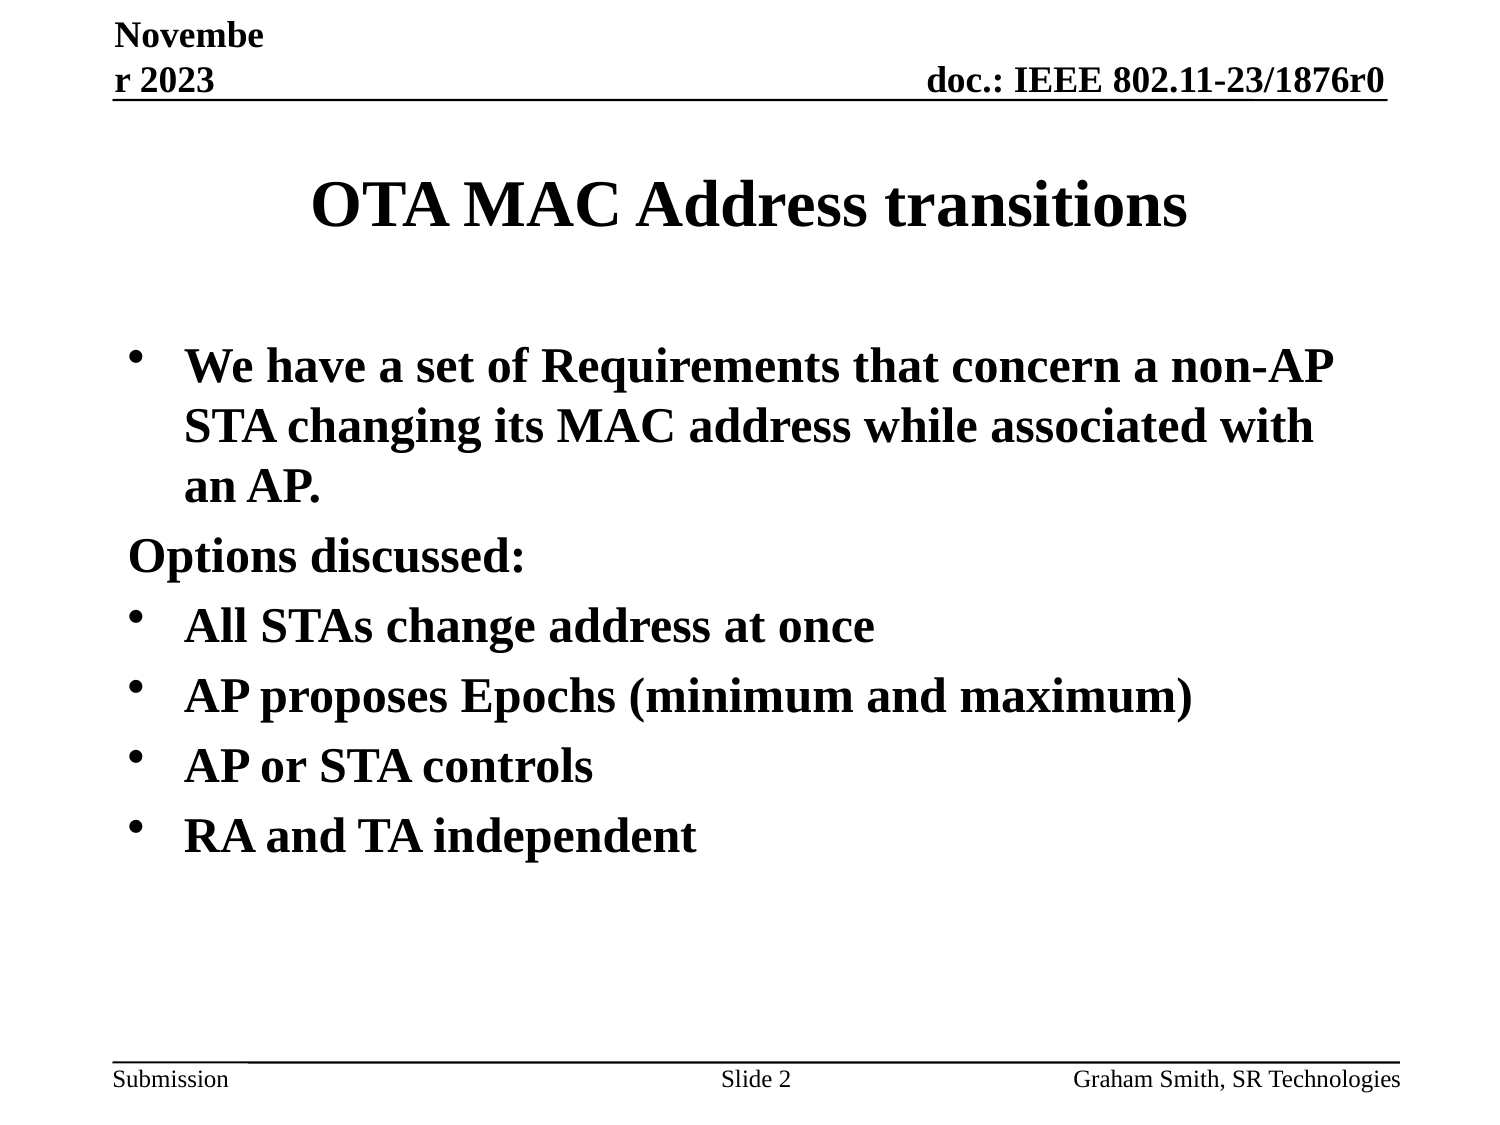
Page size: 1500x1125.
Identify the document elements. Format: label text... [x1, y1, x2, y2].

slide_number Slide 2 [712, 1061, 800, 1093]
title OTA MAC Address transitions [112, 112, 1388, 288]
footer Graham Smith, SR Technologies [1069, 1061, 1402, 1093]
list We have a set of Requirements that concern a non-AP STA changing its MAC address while associated with an AP. Options discussed: All STAs change address at once AP proposes Epochs (minimum and maximum) AP or STA controls RA and TA independent [112, 324, 1388, 1000]
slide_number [114, 54, 265, 101]
